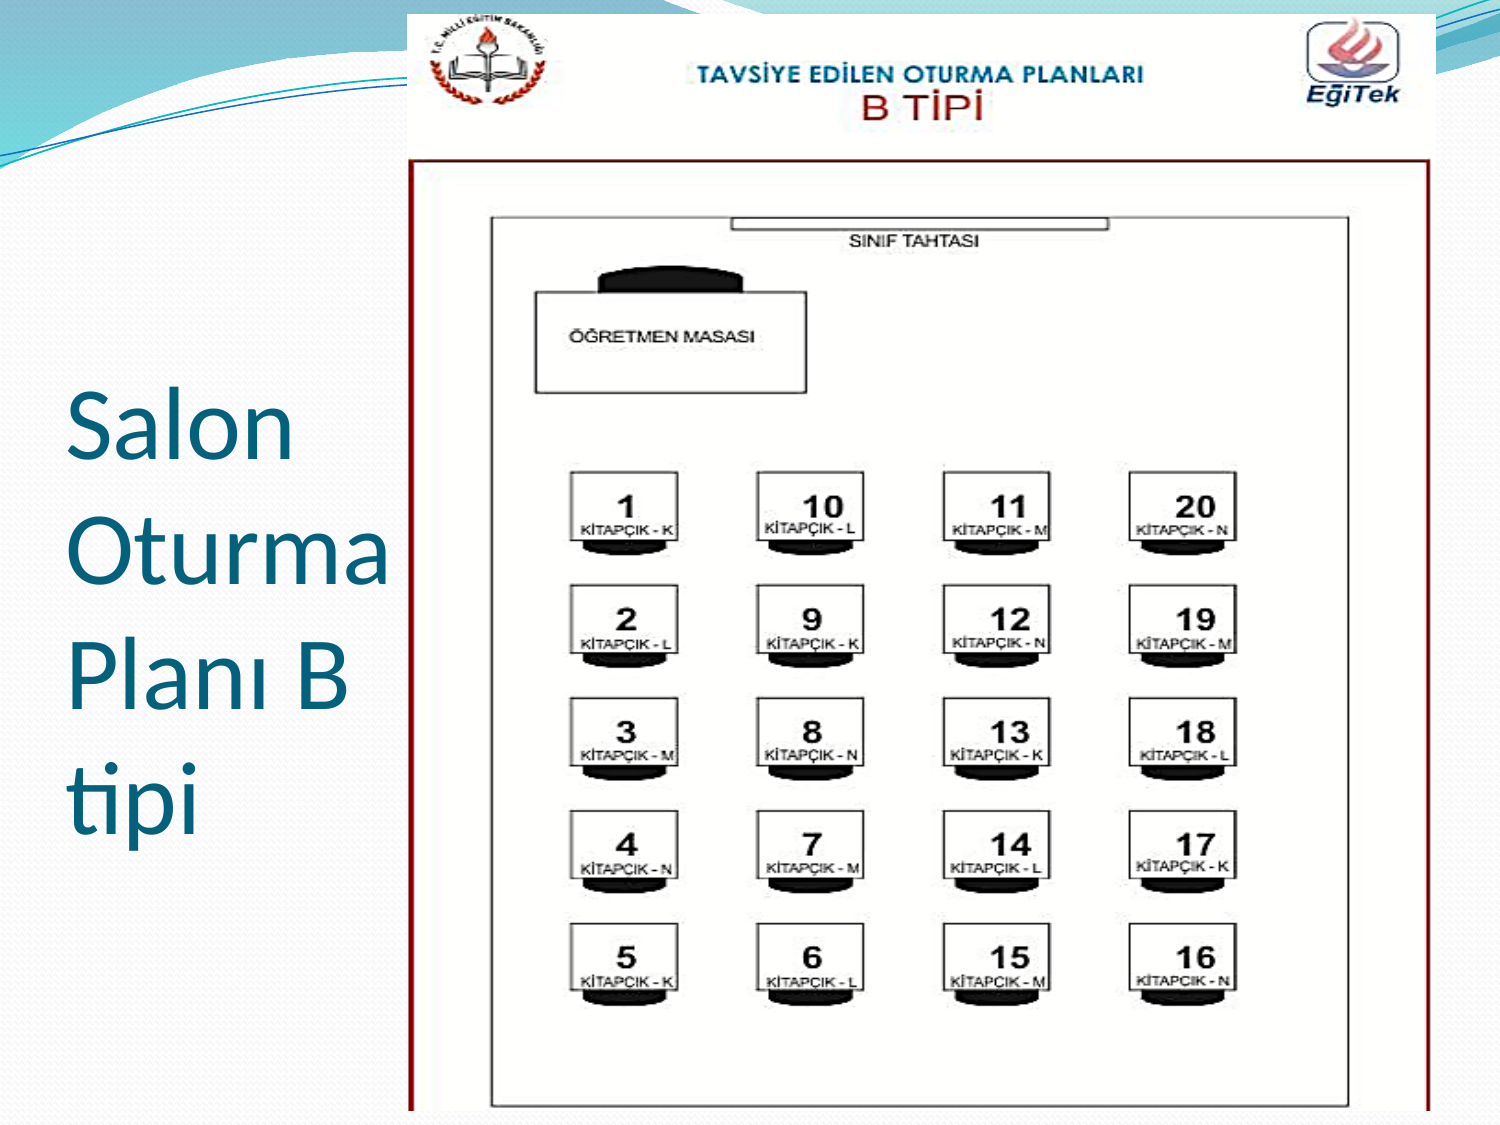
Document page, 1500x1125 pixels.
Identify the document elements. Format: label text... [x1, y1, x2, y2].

picture [407, 14, 1437, 1111]
title Salon Oturma Planı B tipi [64, 219, 400, 856]
